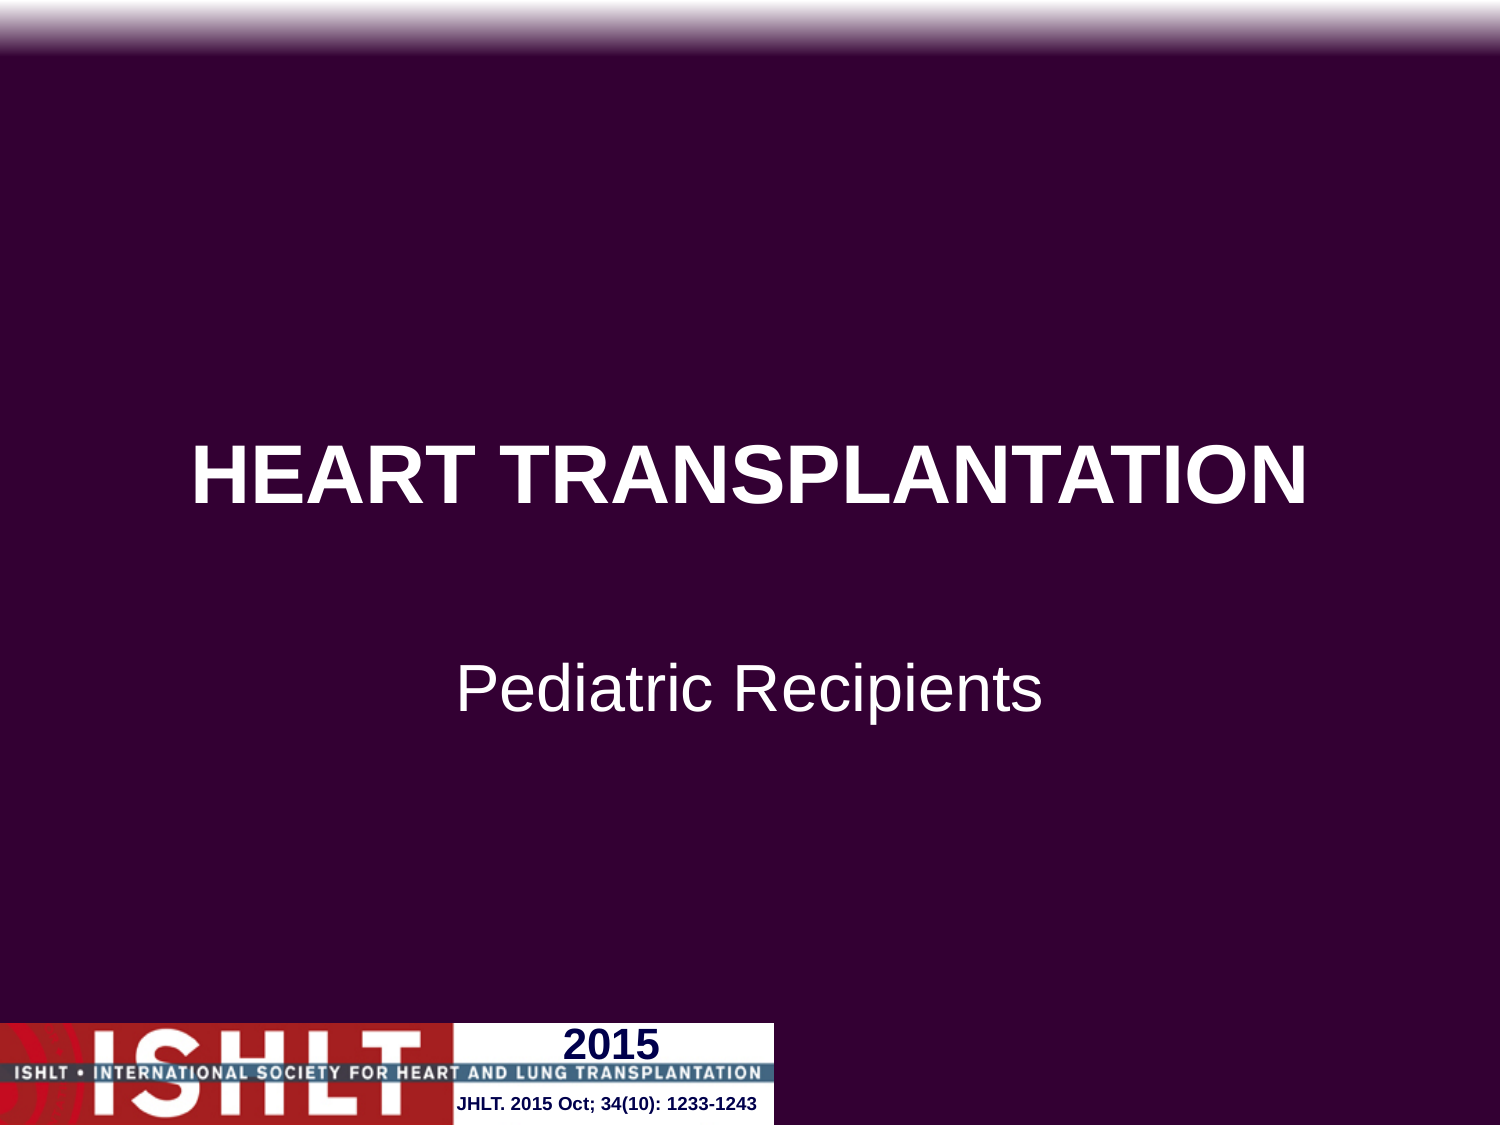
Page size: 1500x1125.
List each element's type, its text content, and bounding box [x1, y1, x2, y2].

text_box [0, 1007, 774, 1125]
title HEART TRANSPLANTATION [24, 349, 1476, 591]
subtitle Pediatric Recipients [224, 637, 1276, 926]
